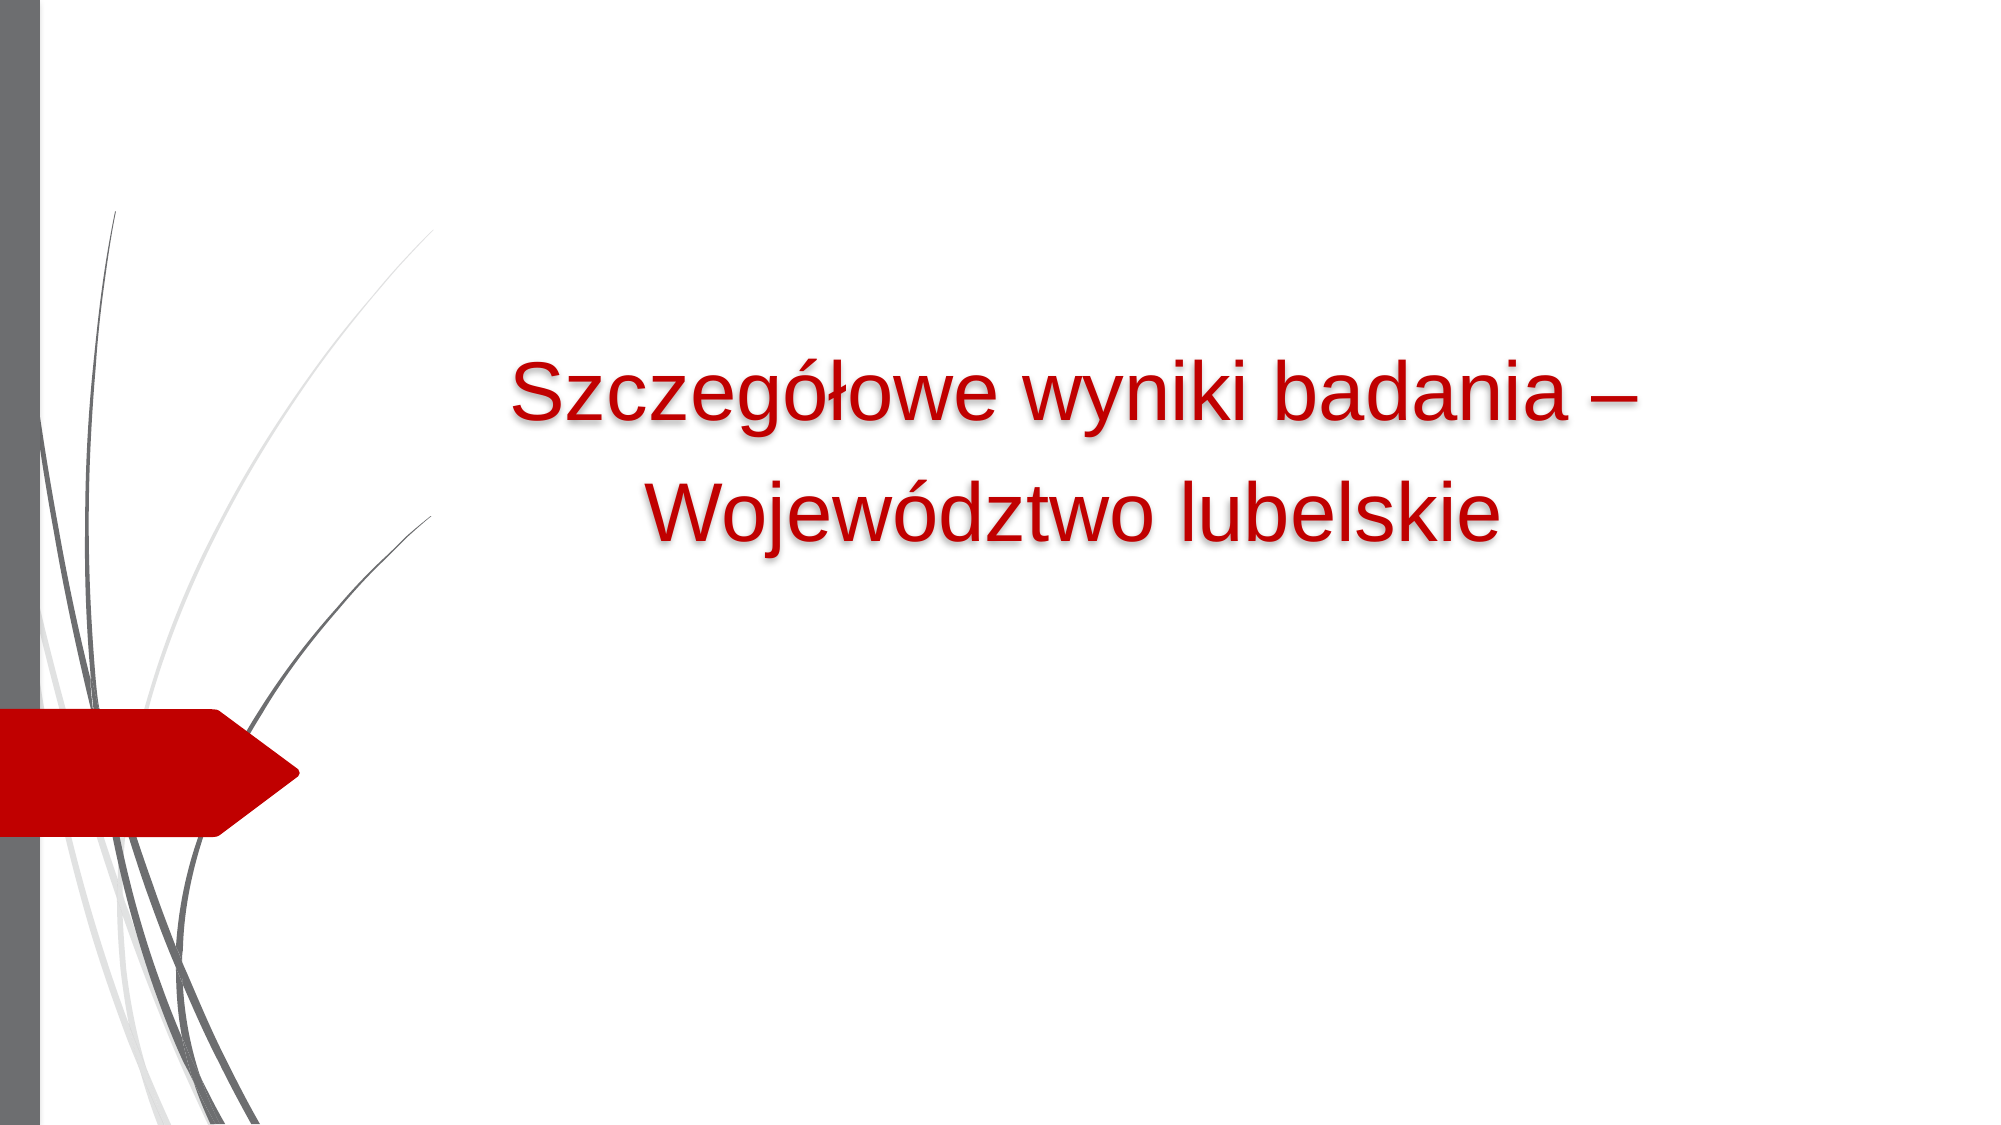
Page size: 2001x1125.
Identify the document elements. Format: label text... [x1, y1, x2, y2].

subtitle Szczegółowe wyniki badania – Województwo lubelskie [469, 329, 1679, 716]
